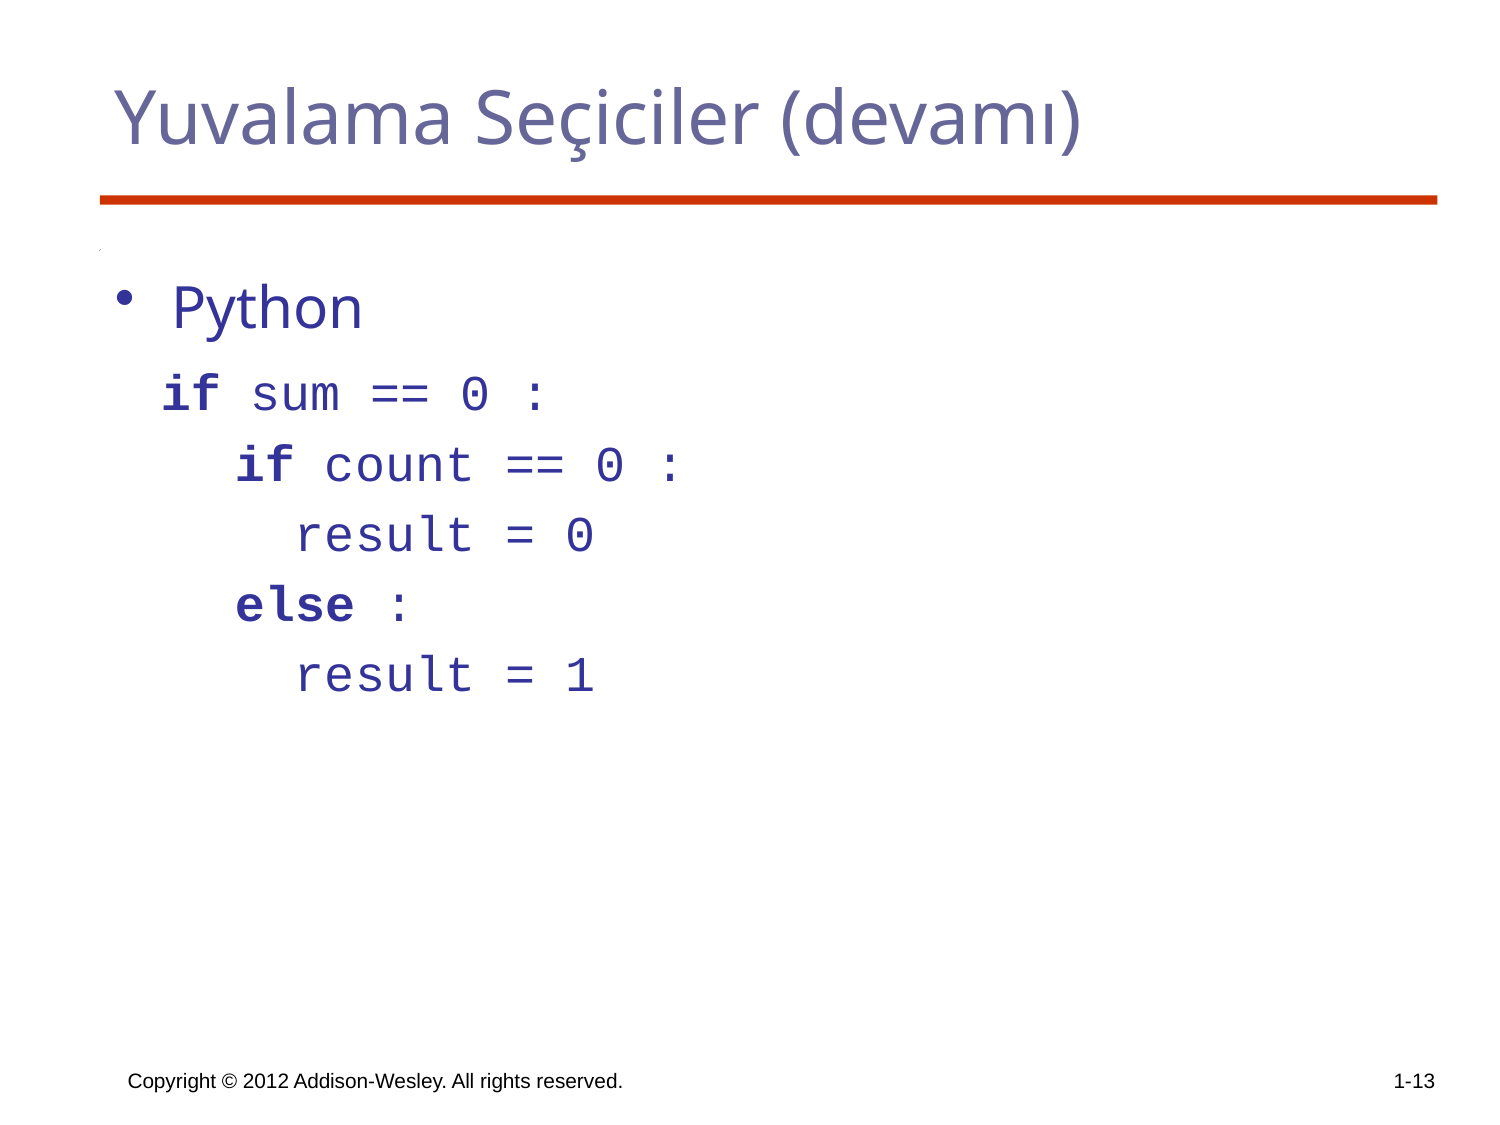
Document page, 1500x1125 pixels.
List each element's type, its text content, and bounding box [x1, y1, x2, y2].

title Yuvalama Seçiciler (devamı) [99, 62, 1438, 251]
slide_number 1-13 [1137, 1024, 1451, 1101]
list Python if sum == 0 : if count == 0 : result = 0 else : result = 1 [99, 262, 1438, 1013]
footer Copyright © 2012 Addison-Wesley. All rights reserved. [112, 1024, 801, 1101]
